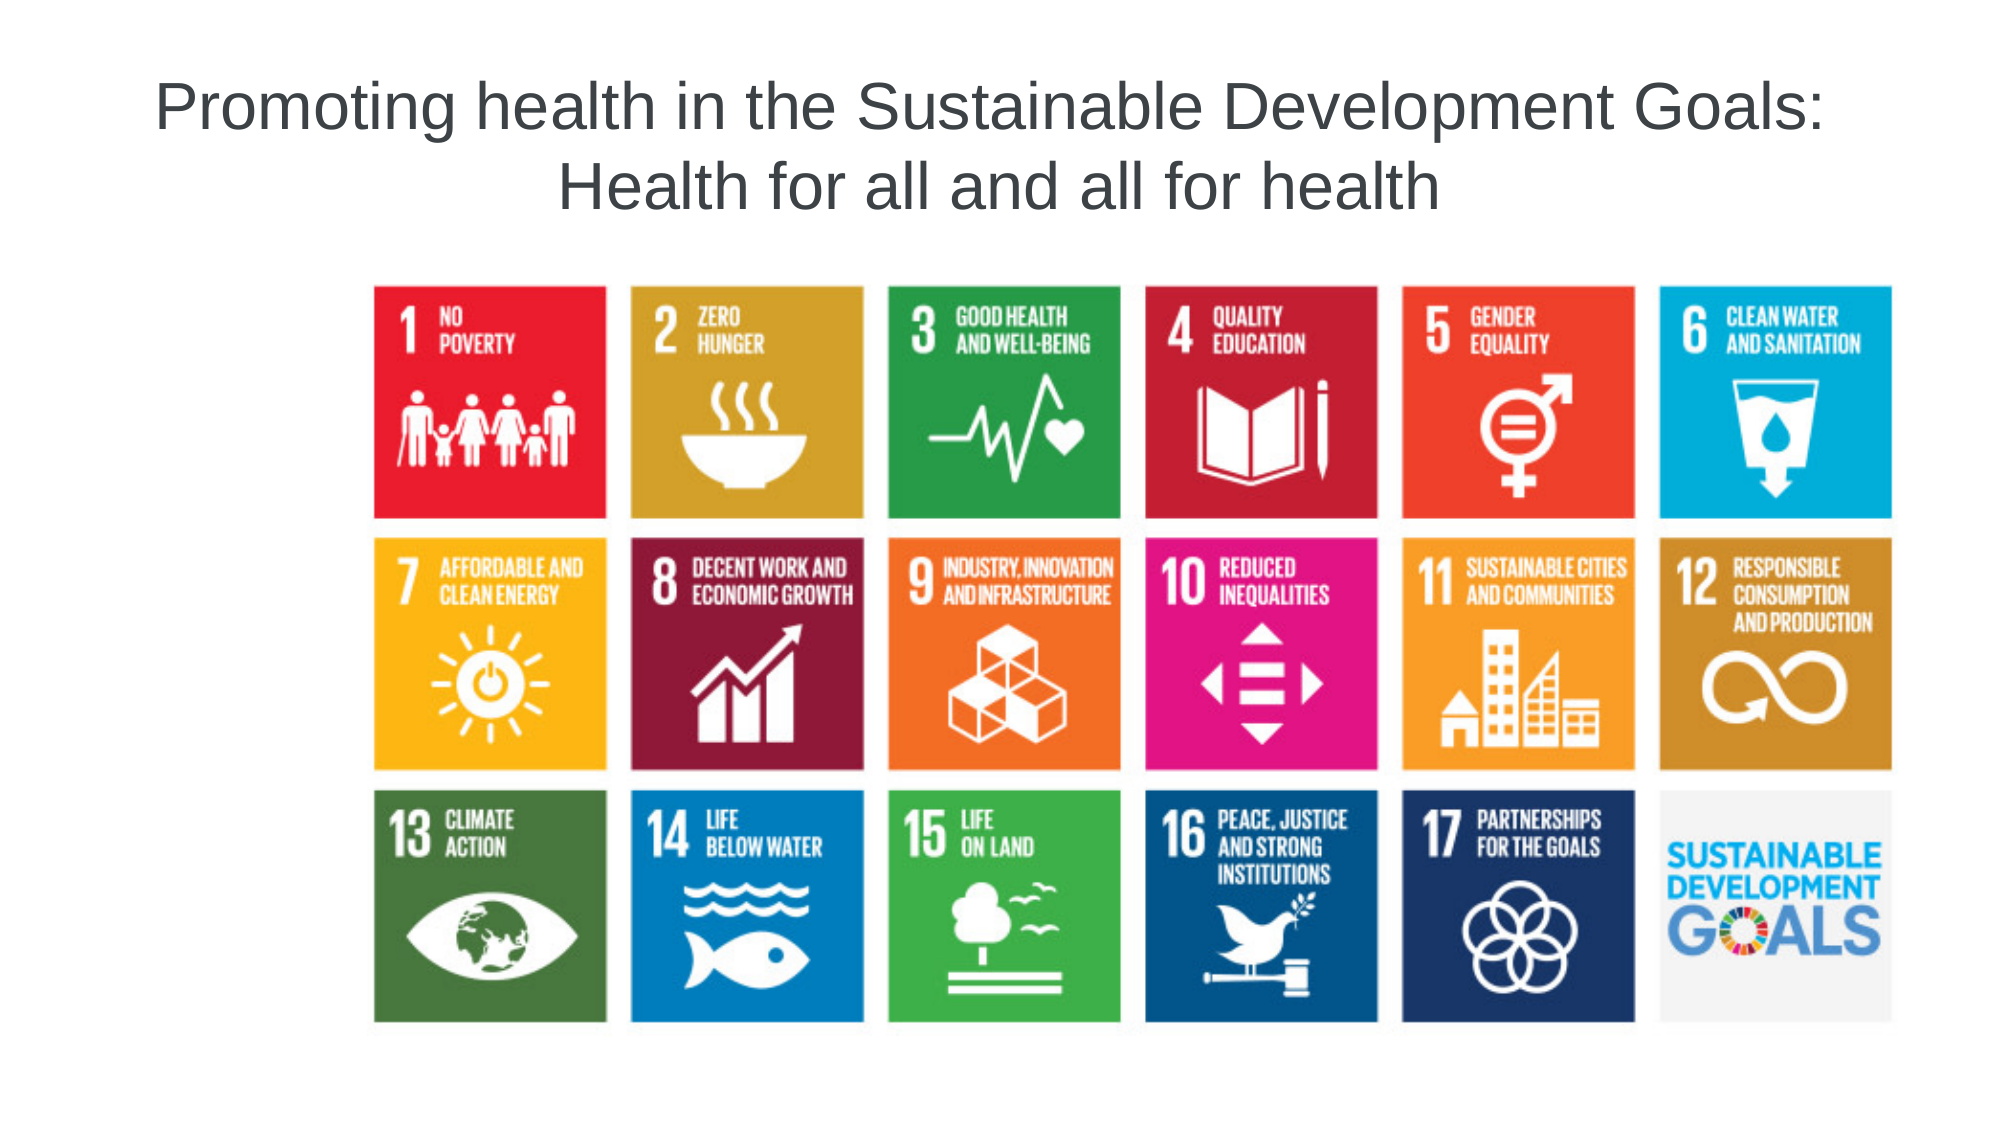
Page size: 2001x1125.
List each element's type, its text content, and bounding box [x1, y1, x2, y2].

text_box Promoting health in the Sustainable Development Goals: Health for all and all for health [117, 55, 1883, 231]
picture [367, 269, 1898, 1036]
